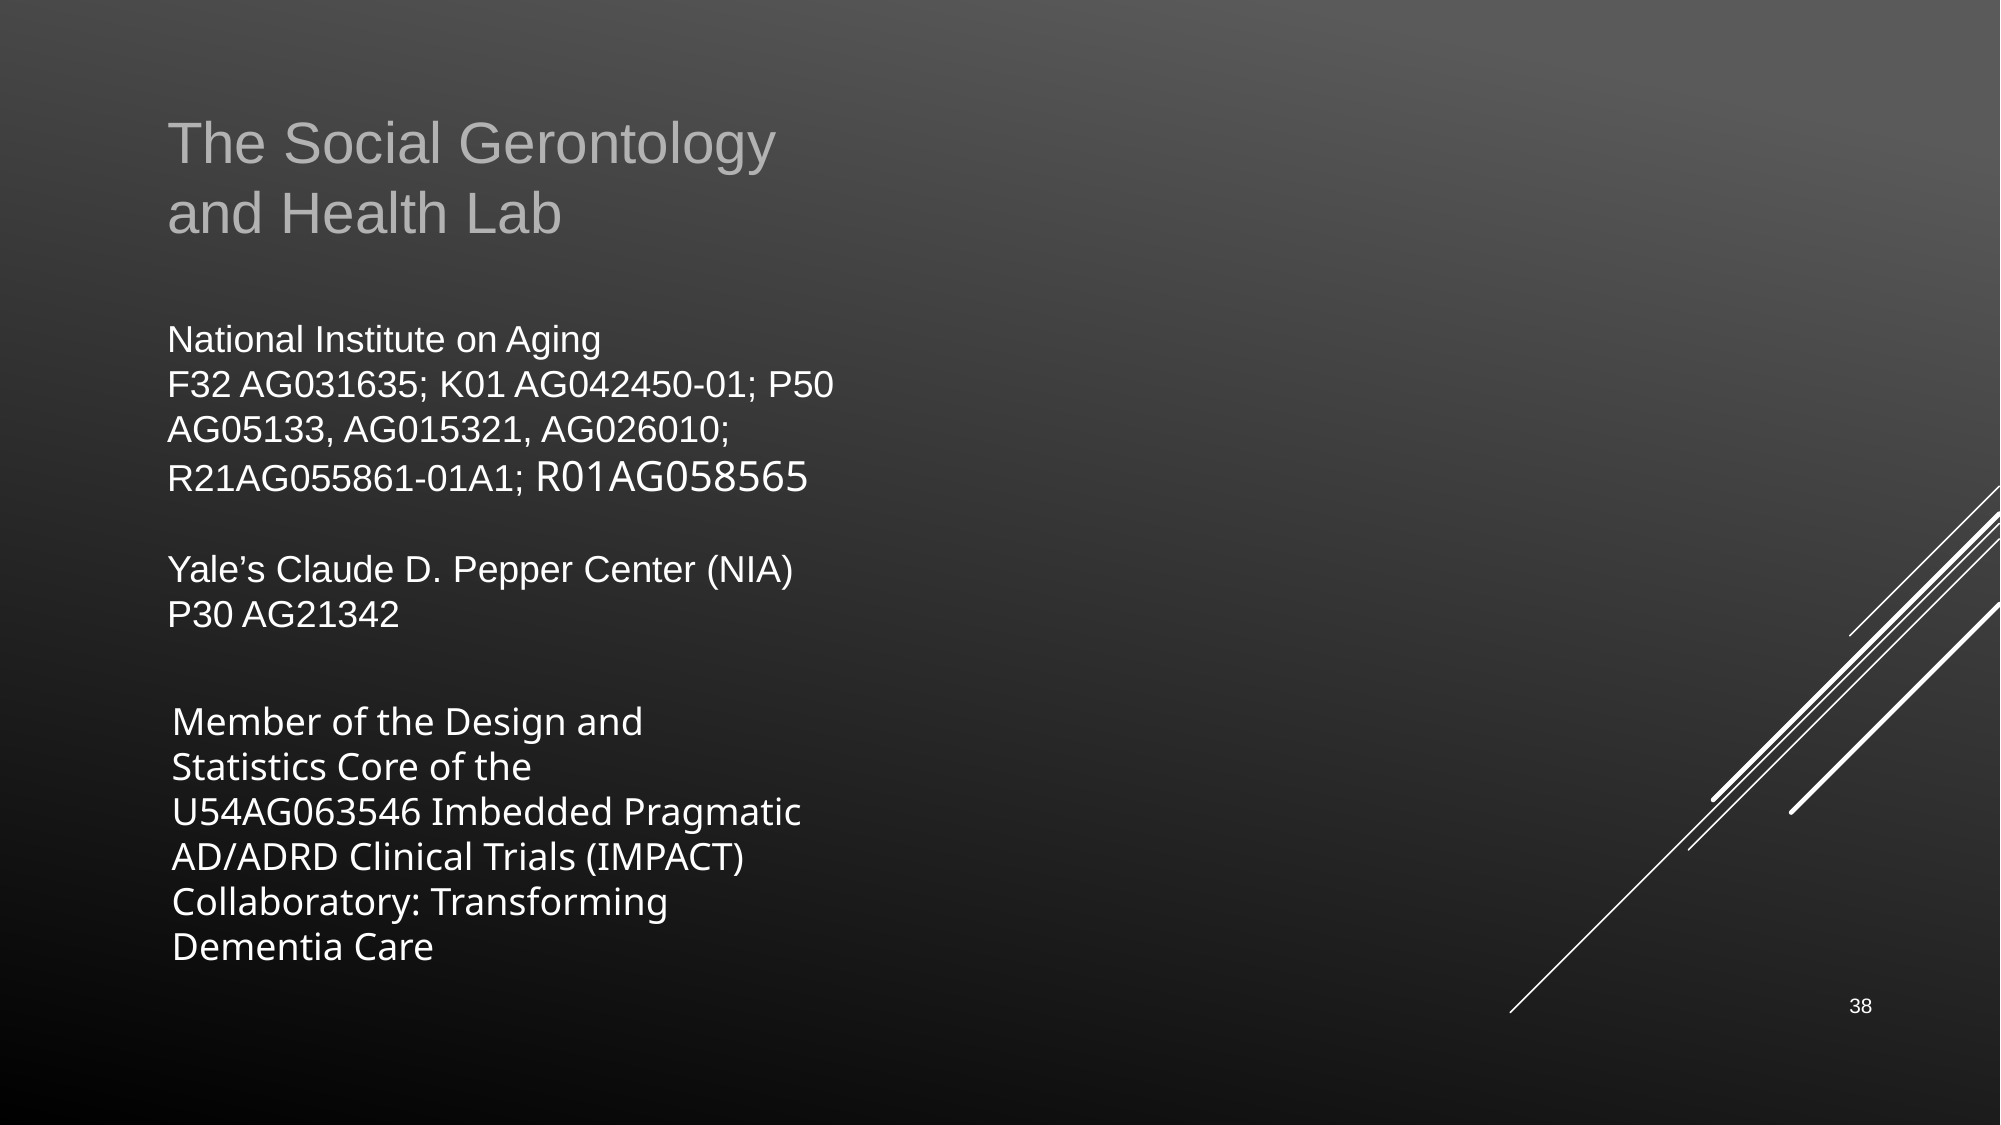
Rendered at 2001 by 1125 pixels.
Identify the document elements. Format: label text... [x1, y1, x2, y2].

text_box The Social Gerontology and Health Lab National Institute on Aging F32 AG031635; K01 AG042450-01; P50 AG05133, AG015321, AG026010; R21AG055861-01A1; R01AG058565 Yale’s Claude D. Pepper Center (NIA) P30 AG21342 [152, 97, 858, 723]
picture [869, 119, 1896, 947]
slide_number 38 [1700, 947, 1888, 1025]
text_box Member of the Design and Statistics Core of the U54AG063546 Imbedded Pragmatic AD/ADRD Clinical Trials (IMPACT) Collaboratory: Transforming Dementia Care [156, 690, 823, 976]
